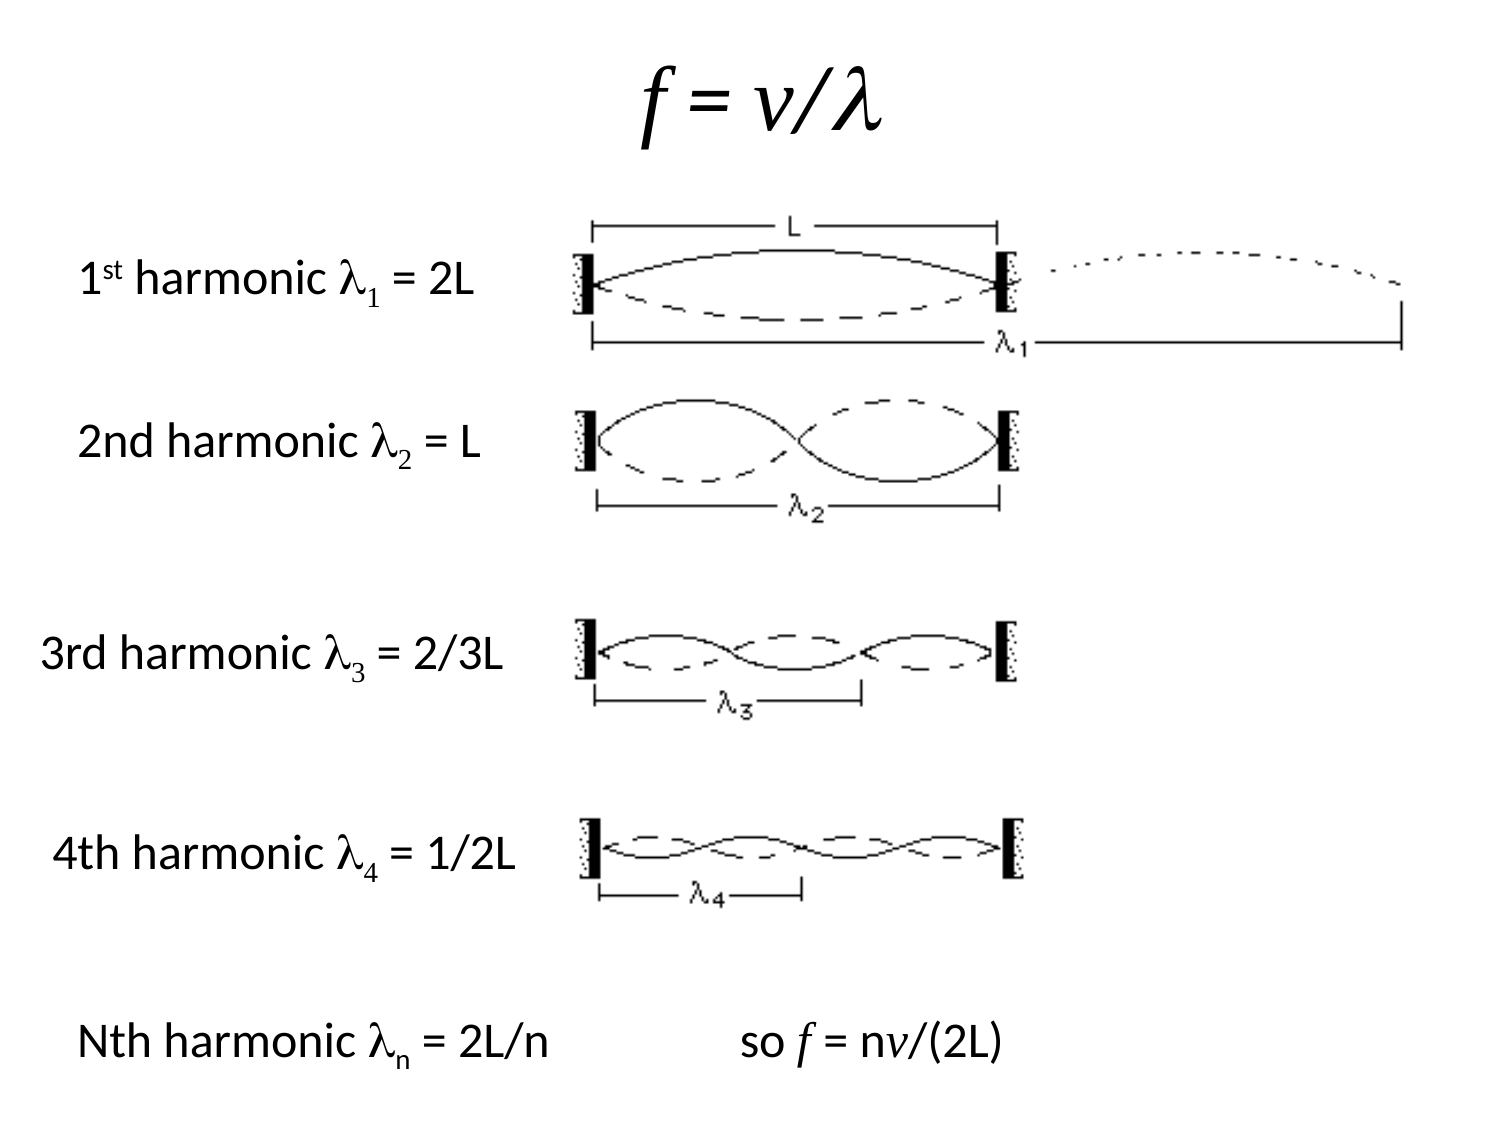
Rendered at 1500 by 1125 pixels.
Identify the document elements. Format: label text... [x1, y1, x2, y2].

text_box 4th harmonic l4 = 1/2L [37, 812, 550, 896]
text_box Nth harmonic ln = 2L/n [62, 999, 825, 1083]
text_box so f = nv/(2L) [725, 999, 1300, 1075]
text_box 2nd harmonic l2 = L [62, 399, 513, 483]
title f = v/l [75, 0, 1425, 188]
text_box 1st harmonic l1 = 2L [62, 237, 513, 321]
text_box 3rd harmonic l3 = 2/3L [24, 612, 538, 696]
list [562, 212, 1424, 913]
